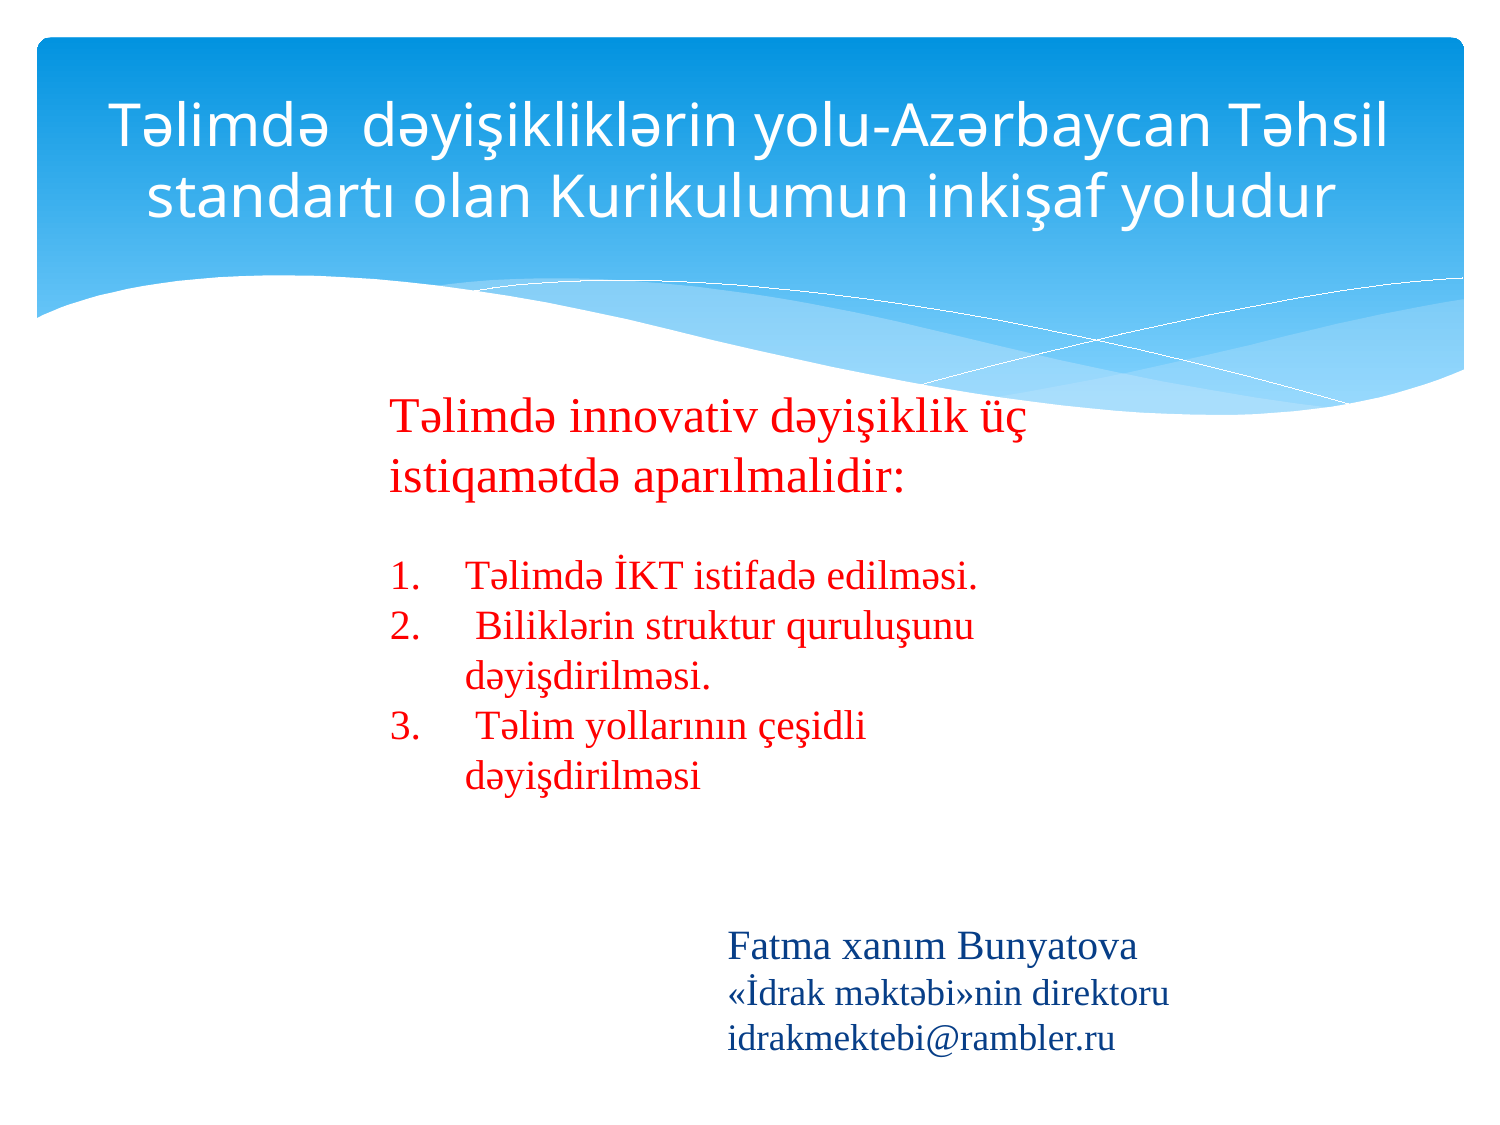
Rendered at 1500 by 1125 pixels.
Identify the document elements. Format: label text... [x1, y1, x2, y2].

text_box Təlimdə innovativ dəyişiklik üç istiqamətdə aparılmalidir: Təlimdə İKT istifadə edilməsi. Biliklərin struktur quruluşunu dəyişdirilməsi. Təlim yollarının çeşidli dəyişdirilməsi [374, 375, 1125, 905]
text_box Fatma xanım Bunyatova «İdrak məktəbi»nin direktoru idrakmektebi@rambler.ru [712, 910, 1463, 1065]
title Təlimdə dəyişikliklərin yolu-Azərbaycan Təhsil standartı olan Kurikulumun inkişaf yoludur [75, 55, 1425, 261]
